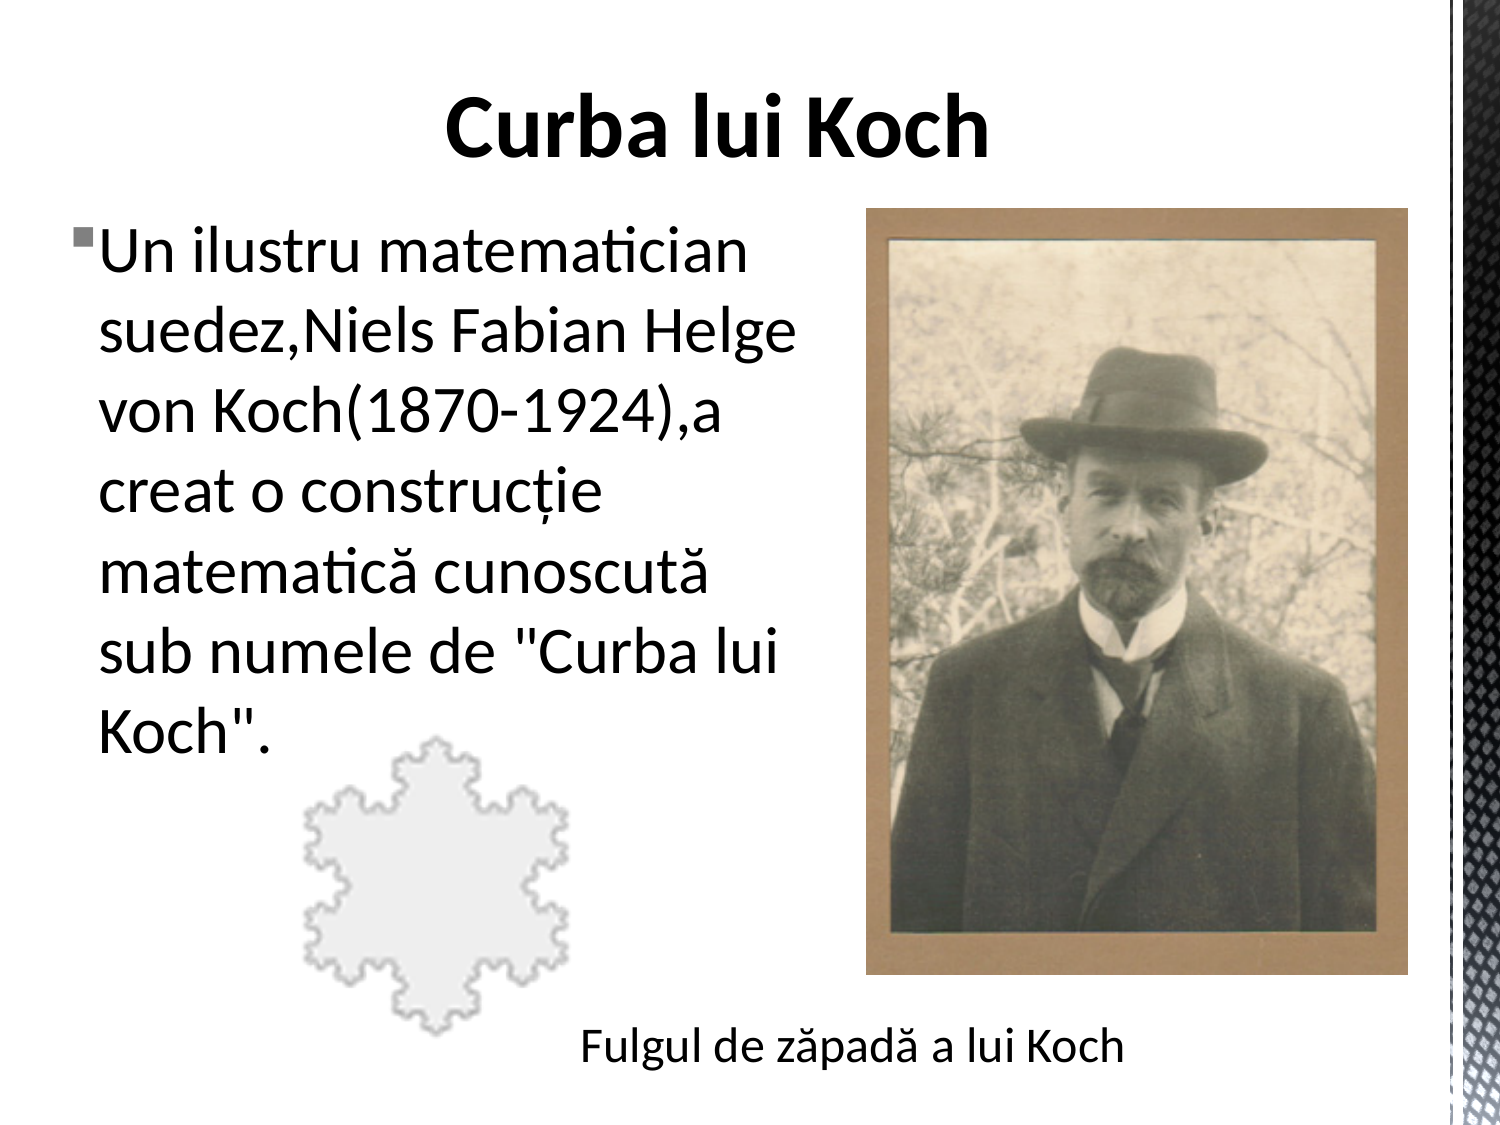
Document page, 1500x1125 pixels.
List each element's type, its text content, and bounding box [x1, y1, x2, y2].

picture [866, 207, 1408, 975]
list Un ilustru matematician suedez,Niels Fabian Helge von Koch(1870-1924),a creat o construcție matematică cunoscută sub numele de "Curba lui Koch". [53, 184, 823, 788]
text_box Fulgul de zăpadă a lui Koch [565, 1004, 1176, 1080]
title Curba lui Koch [419, 54, 1019, 188]
picture [277, 727, 597, 1048]
picture [1447, 0, 1500, 1125]
